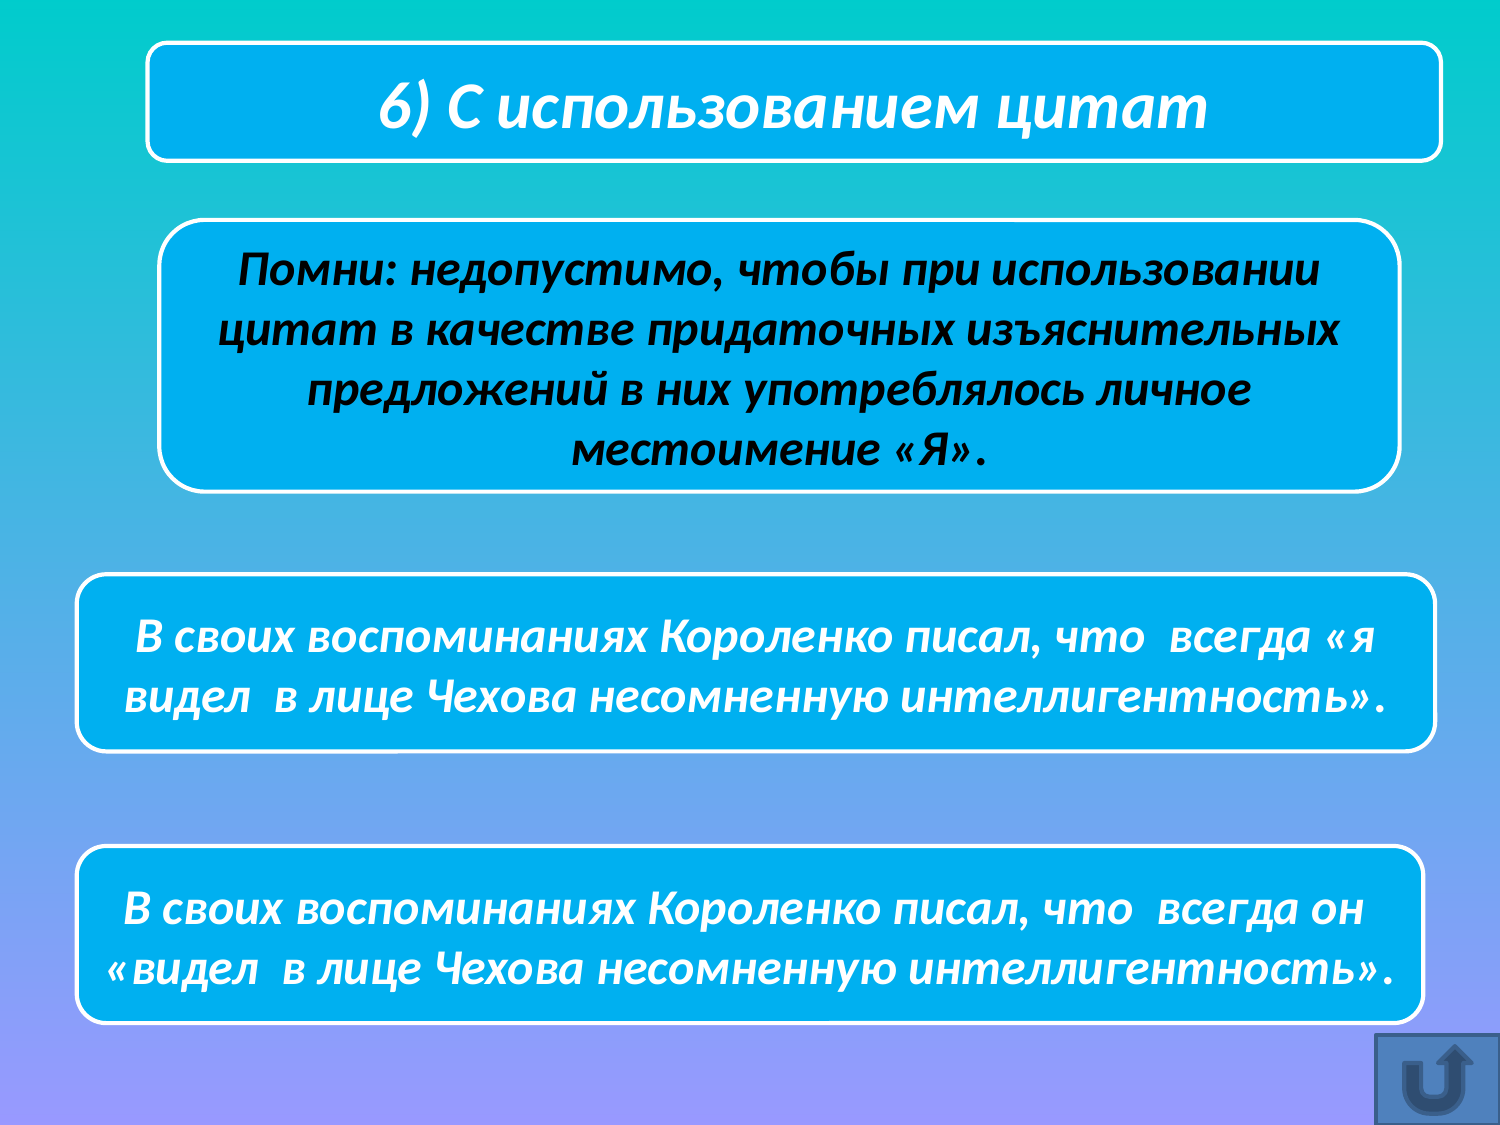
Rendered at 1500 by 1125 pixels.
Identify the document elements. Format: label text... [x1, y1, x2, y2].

text_box В своих воспоминаниях Короленко писал, что всегда он «видел в лице Чехова несомненную интеллигентность». [74, 843, 1426, 1026]
text_box 6) С использованием цитат [145, 40, 1444, 163]
text_box В своих воспоминаниях Короленко писал, что всегда «я видел в лице Чехова несомненную интеллигентность». [74, 572, 1438, 754]
text_box Помни: недопустимо, чтобы при использовании цитат в качестве придаточных изъяснительных предложений в них употреблялось личное местоимение «Я». [157, 217, 1402, 494]
text_box [1374, 1033, 1500, 1125]
